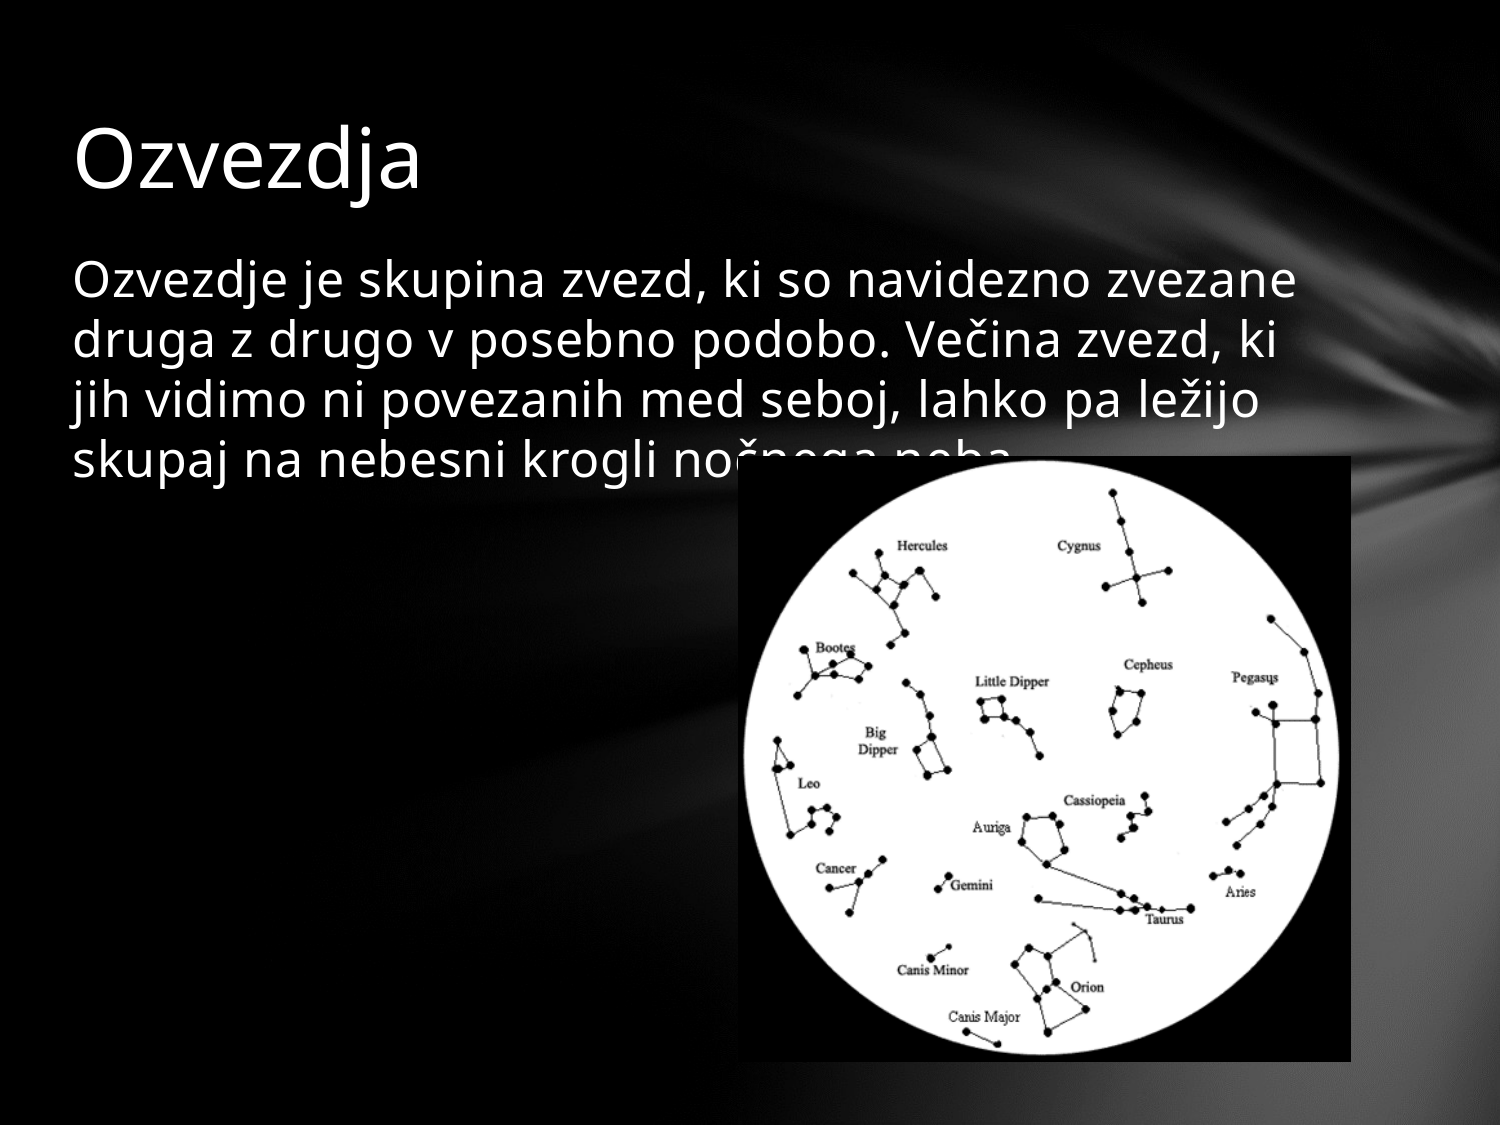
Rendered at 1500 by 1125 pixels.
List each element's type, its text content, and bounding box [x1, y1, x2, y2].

title Ozvezdja [57, 37, 1318, 213]
list Ozvezdje je skupina zvezd, ki so navidezno zvezane druga z drugo v posebno podobo. Večina zvezd, ki jih vidimo ni povezanih med seboj, lahko pa ležijo skupaj na nebesni krogli nočnega neba. [57, 240, 1318, 1016]
picture [0, 0, 1500, 1125]
